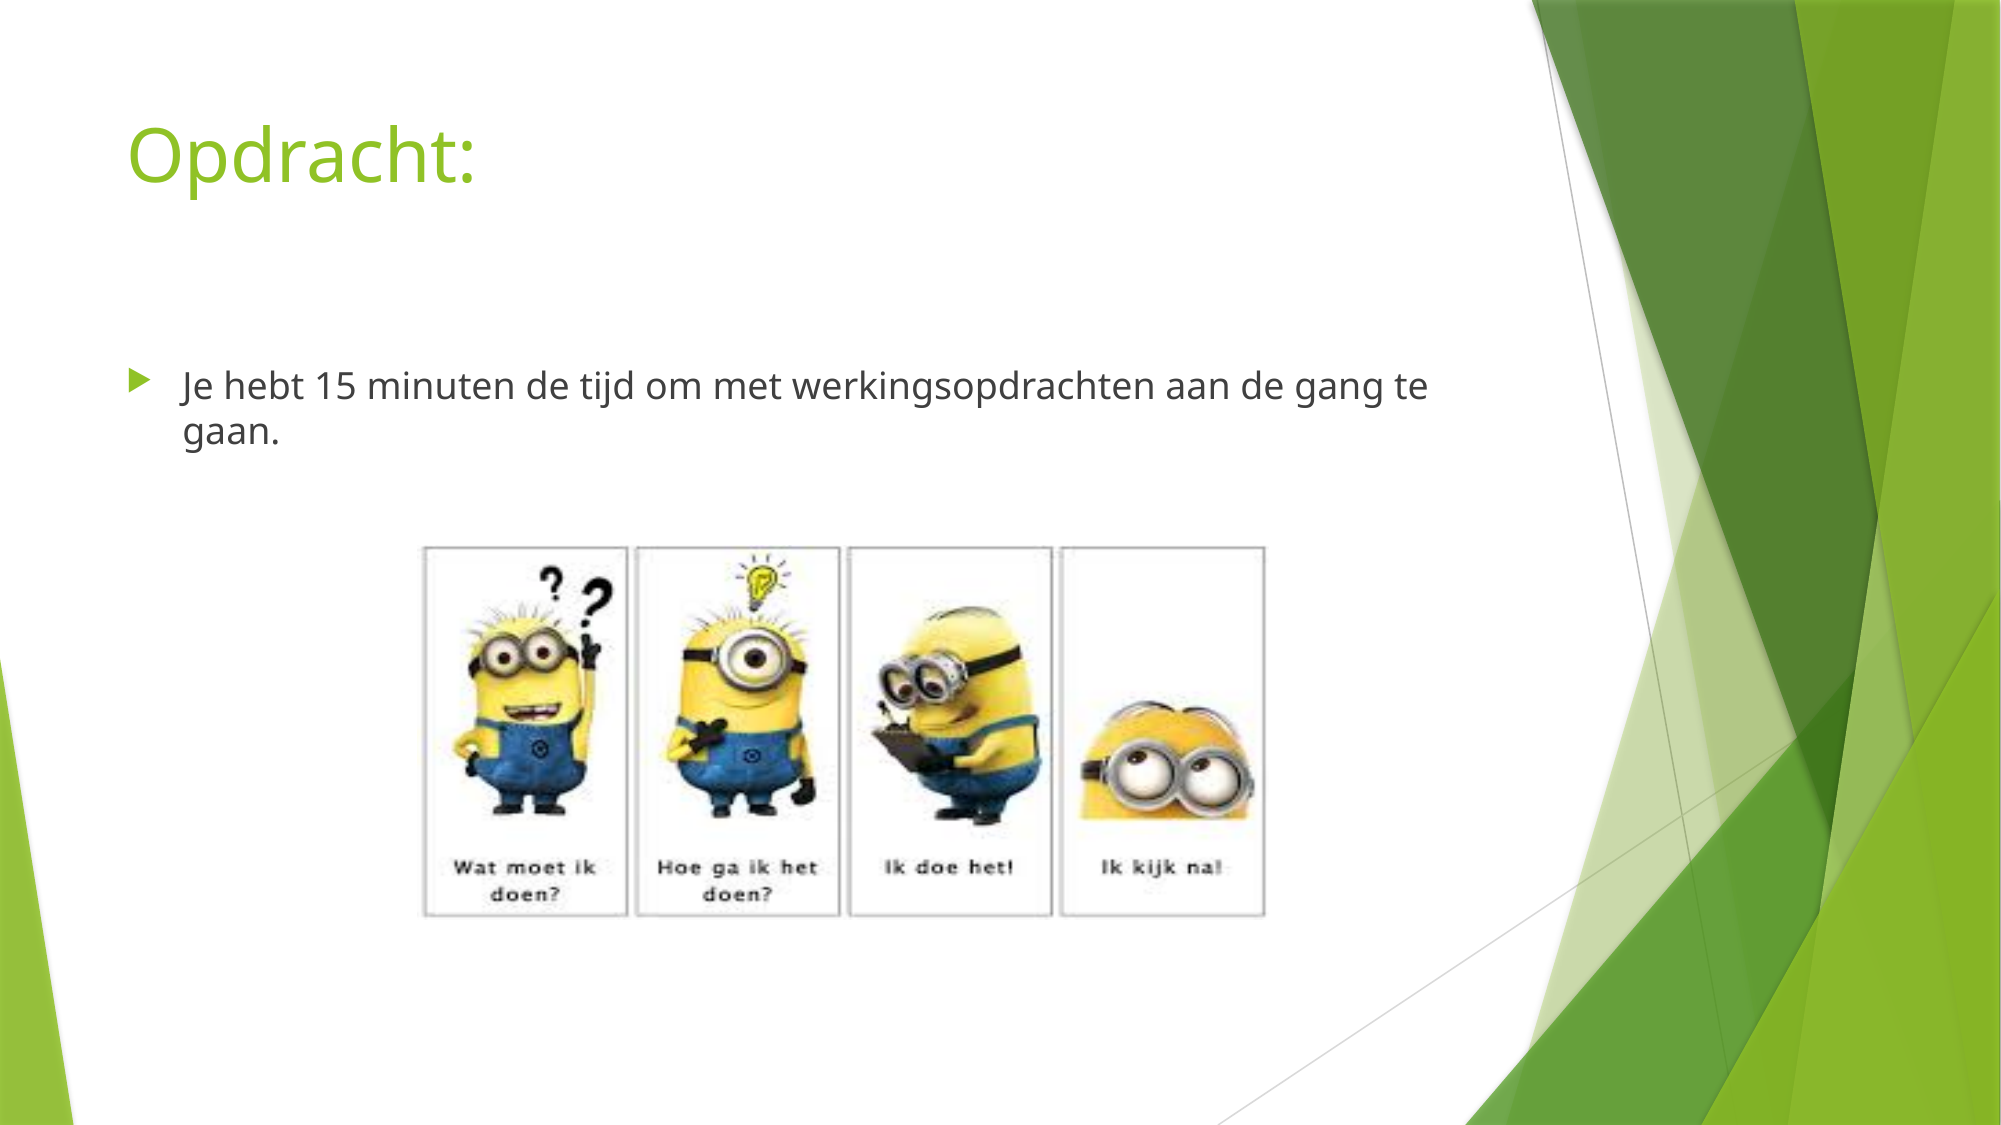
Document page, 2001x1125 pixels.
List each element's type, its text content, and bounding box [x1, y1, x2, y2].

title Opdracht: [111, 99, 1522, 317]
picture [417, 544, 1270, 920]
list Je hebt 15 minuten de tijd om met werkingsopdrachten aan de gang te gaan. [111, 354, 1522, 992]
